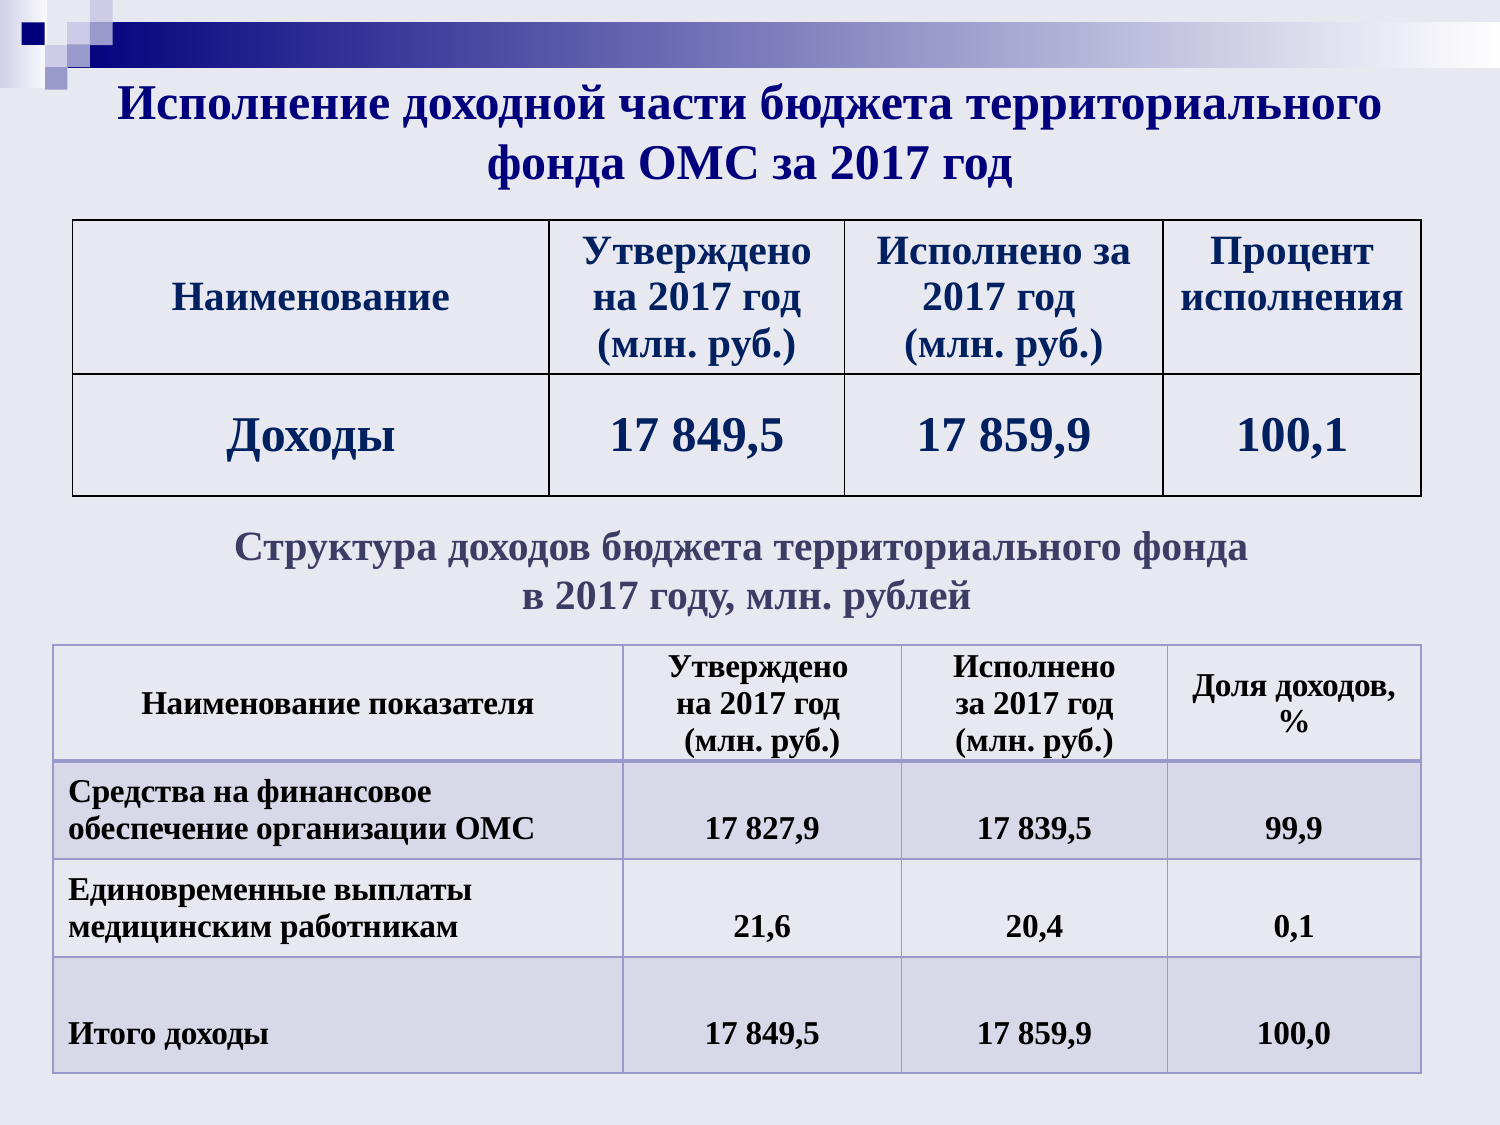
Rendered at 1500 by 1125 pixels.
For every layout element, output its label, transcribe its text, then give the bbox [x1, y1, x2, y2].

table_cell 20,4 [902, 860, 1167, 956]
table_cell 17 849,5 [550, 375, 844, 495]
table_header Утверждено на 2017 год (млн. руб.) [550, 221, 844, 373]
table_cell 0,1 [1168, 860, 1420, 956]
table_header Наименование показателя [54, 646, 622, 759]
text_box Структура доходов бюджета территориального фонда в 2017 году, млн. рублей [72, 515, 1421, 622]
table_header Исполнено за 2017 год (млн. руб.) [845, 221, 1162, 373]
table_header Доля доходов, % [1168, 646, 1420, 759]
table_cell Итого доходы [54, 958, 622, 1072]
title Исполнение доходной части бюджета территориального фонда ОМС за 2017 год [74, 74, 1426, 185]
table_cell 17 859,9 [902, 958, 1167, 1072]
table_cell 17 849,5 [624, 958, 901, 1072]
table_cell 17 827,9 [624, 763, 901, 858]
table_cell 100,1 [1164, 375, 1420, 495]
table_header Наименование [73, 221, 548, 373]
table_cell Средства на финансовое обеспечение организации ОМС [54, 763, 622, 858]
table_cell Единовременные выплаты медицинским работникам [54, 860, 622, 956]
table_cell 99,9 [1168, 763, 1420, 858]
table_cell 100,0 [1168, 958, 1420, 1072]
table_cell 17 859,9 [845, 375, 1162, 495]
table_header Процент исполнения [1164, 221, 1420, 373]
table_cell 17 839,5 [902, 763, 1167, 858]
table_cell Доходы [73, 375, 548, 495]
table_cell 21,6 [624, 860, 901, 956]
table_header Исполнено за 2017 год (млн. руб.) [902, 646, 1167, 759]
table_header Утверждено на 2017 год (млн. руб.) [624, 646, 901, 759]
